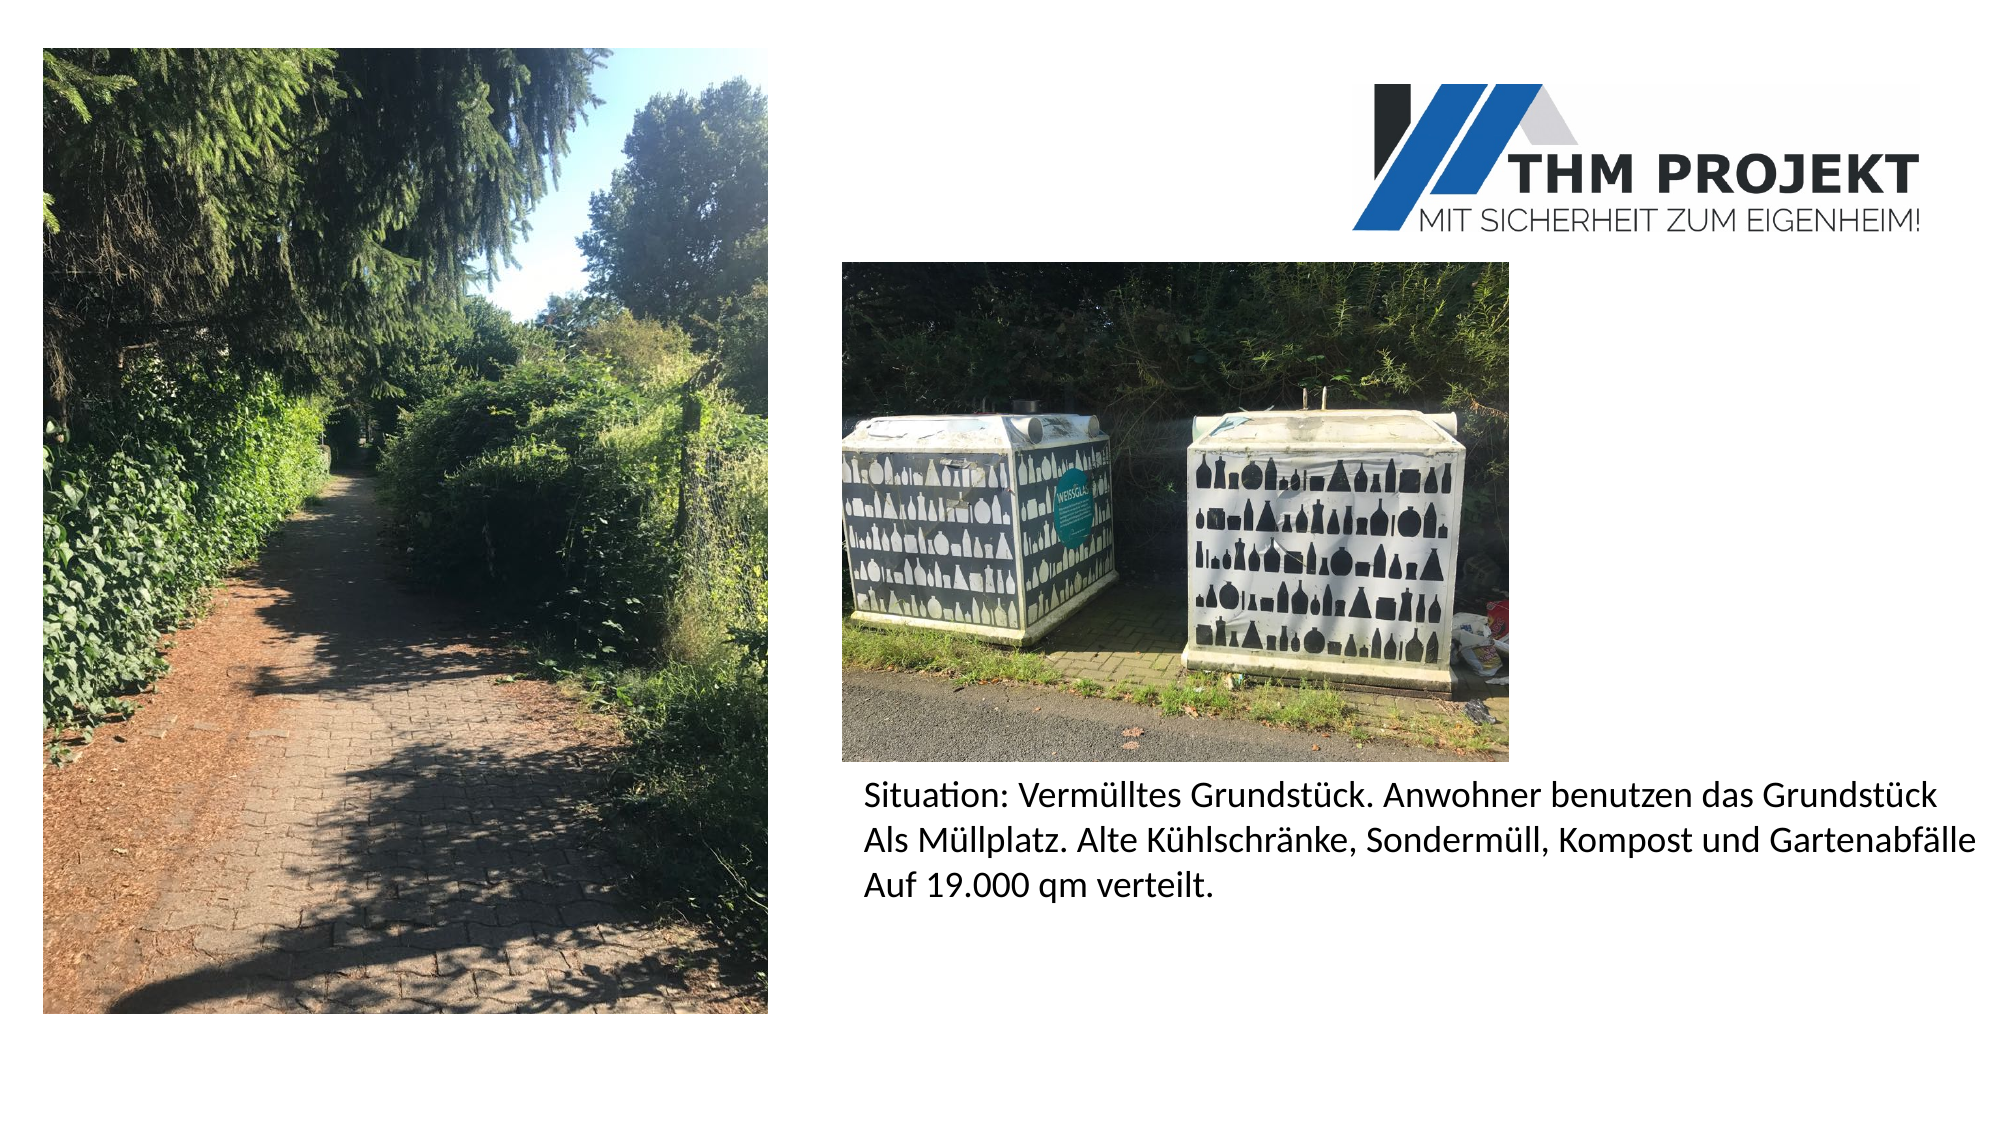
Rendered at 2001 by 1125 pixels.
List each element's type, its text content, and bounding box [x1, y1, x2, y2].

text_box Situation: Vermülltes Grundstück. Anwohner benutzen das Grundstück Als Müllplatz. Alte Kühlschränke, Sondermüll, Kompost und Gartenabfälle Auf 19.000 qm verteilt. [849, 762, 1993, 913]
picture [842, 261, 1509, 762]
picture [43, 48, 768, 1014]
picture [1352, 84, 1920, 232]
